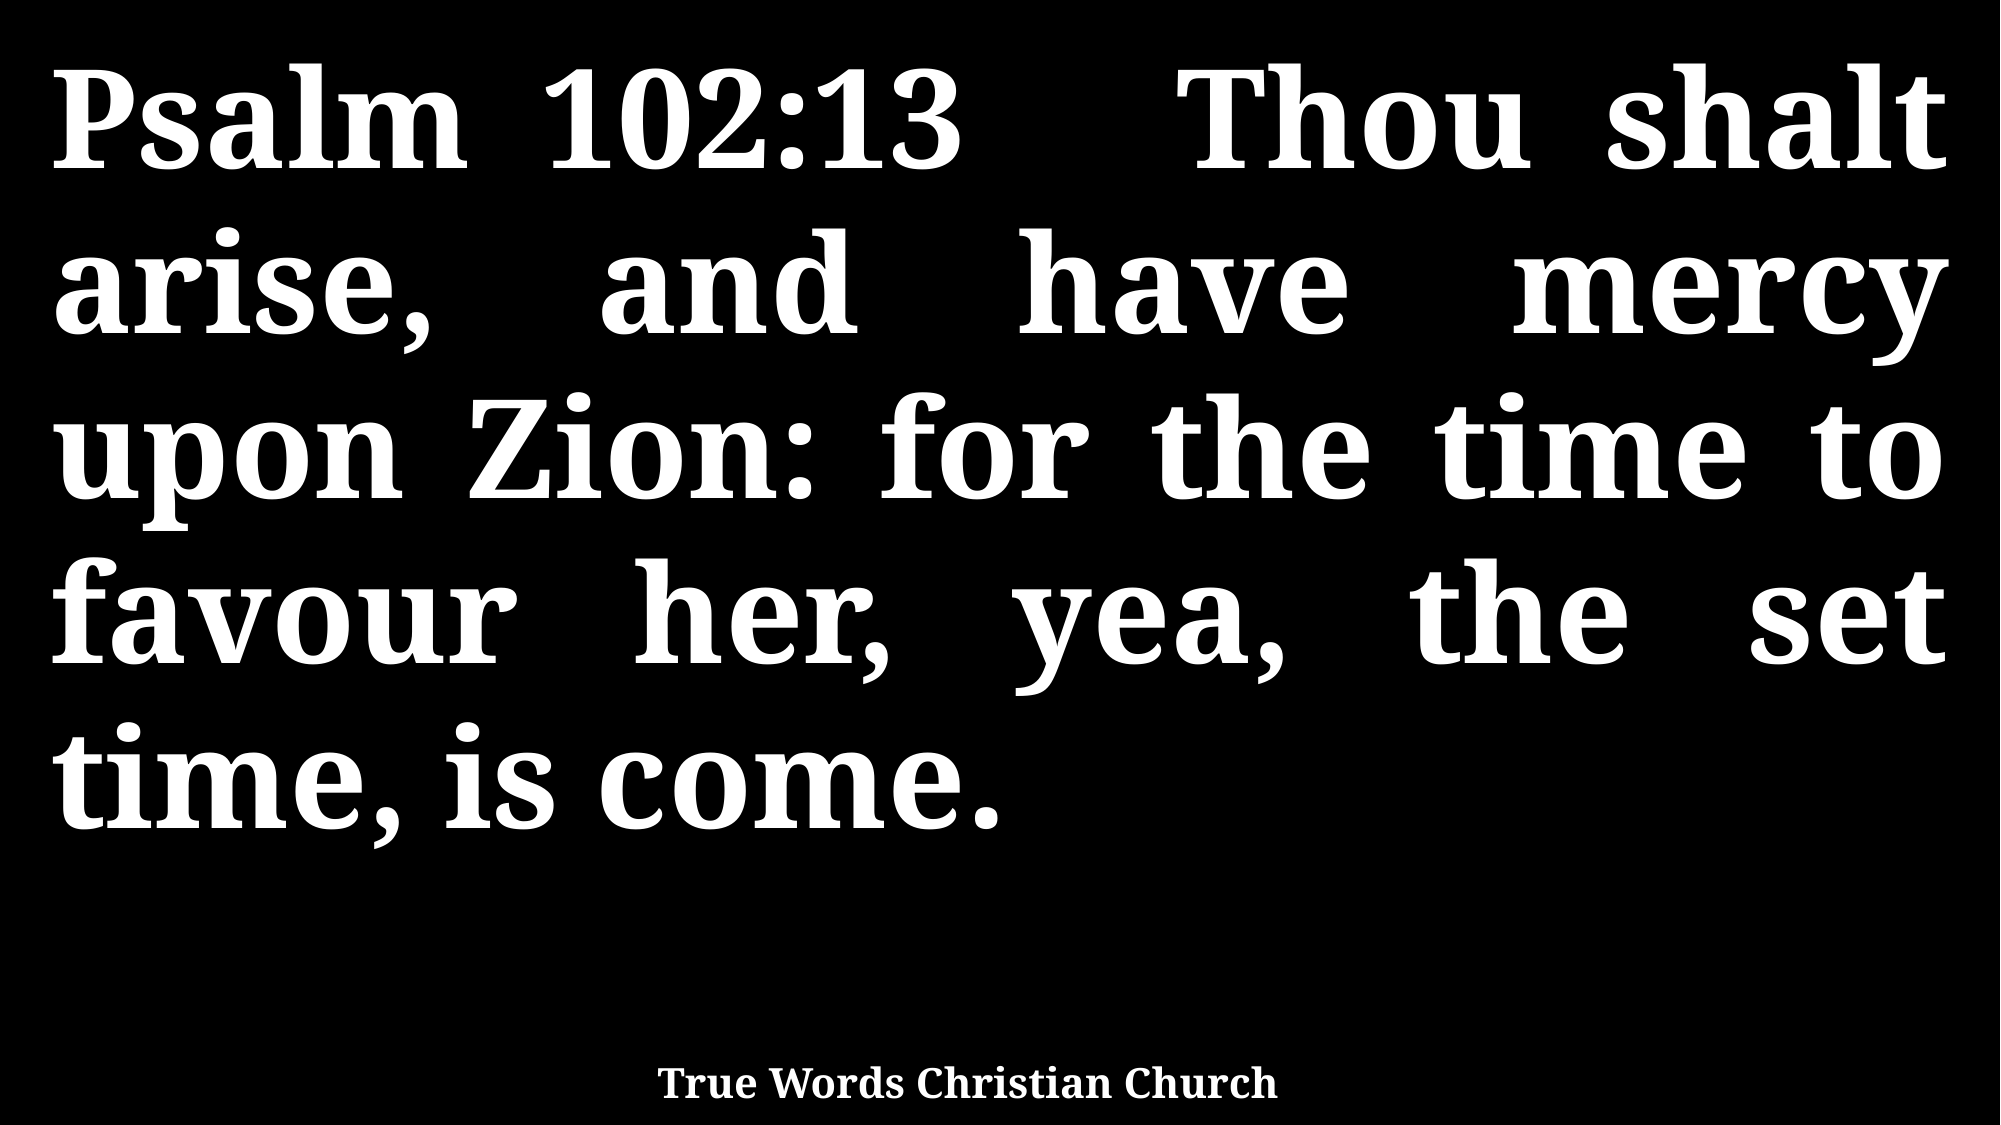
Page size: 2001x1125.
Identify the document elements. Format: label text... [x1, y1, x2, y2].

text_box True Words Christian Church [642, 1049, 1294, 1114]
text_box Psalm 102:13 Thou shalt arise, and have mercy upon Zion: for the time to favour her, yea, the set time, is come. [35, 23, 1965, 864]
